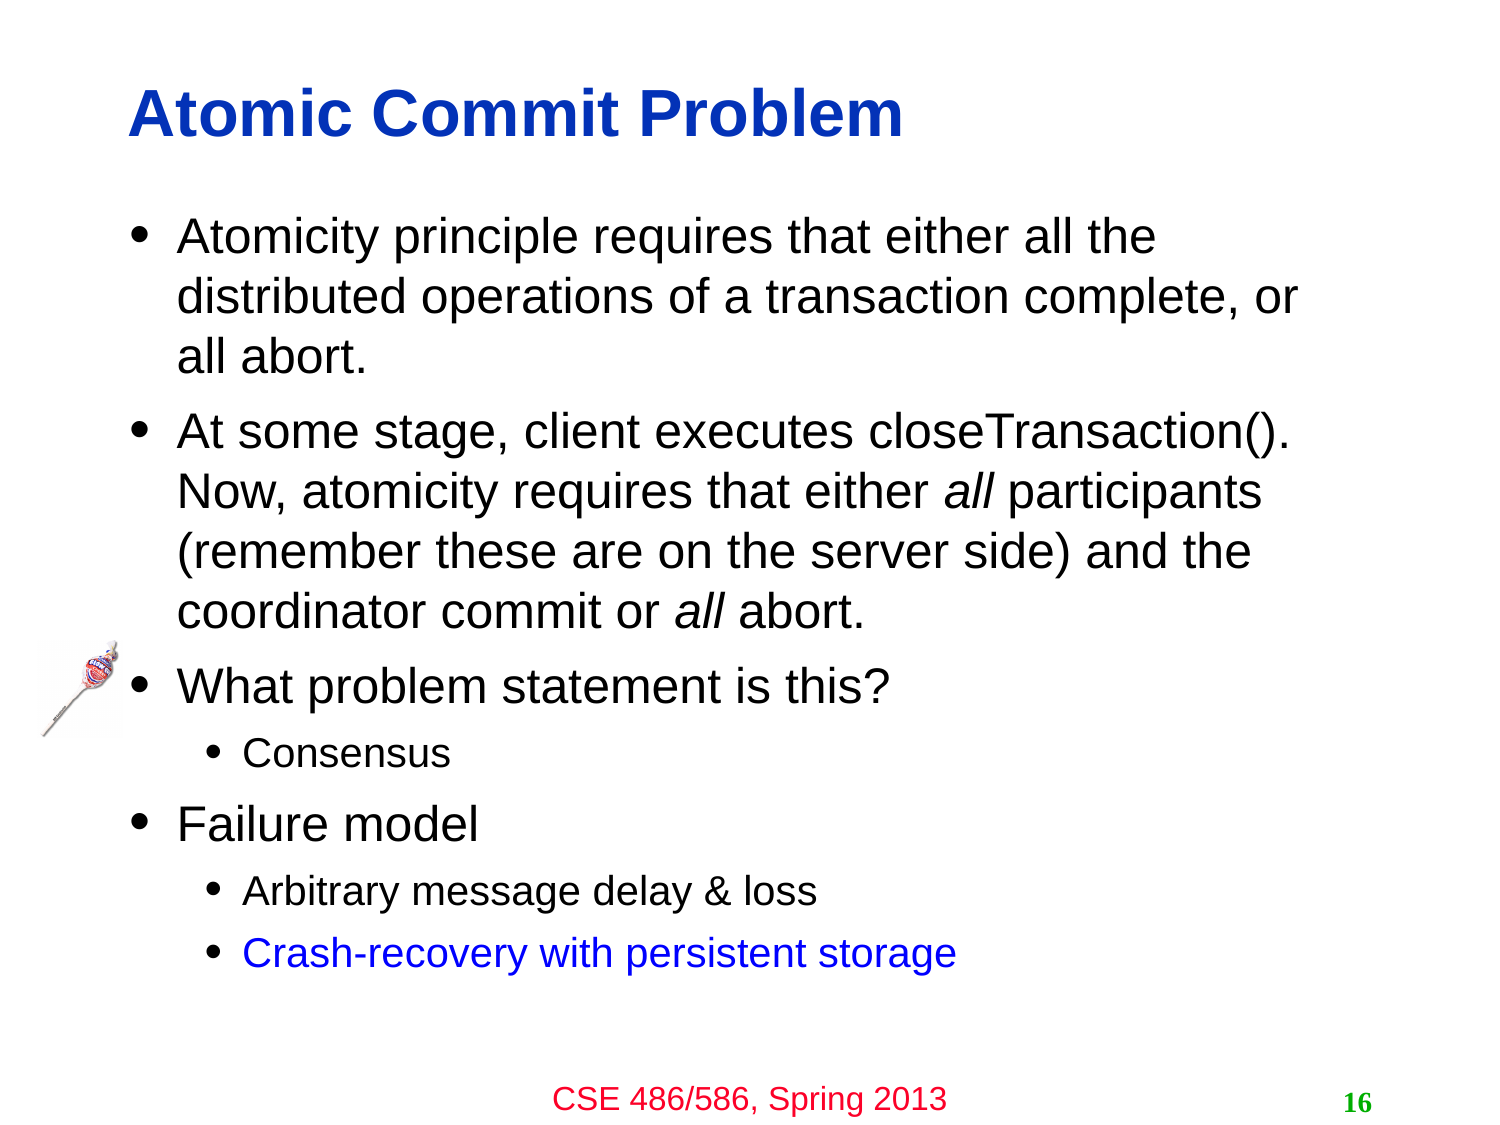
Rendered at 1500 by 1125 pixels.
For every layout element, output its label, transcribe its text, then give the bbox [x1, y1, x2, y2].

slide_number 16 [1074, 1076, 1388, 1125]
list Atomicity principle requires that either all the distributed operations of a transaction complete, or all abort. At some stage, client executes closeTransaction(). Now, atomicity requires that either all participants (remember these are on the server side) and the coordinator commit or all abort. What problem statement is this? Consensus Failure model Arbitrary message delay & loss Crash-recovery with persistent storage [114, 195, 1376, 1005]
title Atomic Commit Problem [112, 53, 1310, 176]
picture [37, 640, 123, 738]
